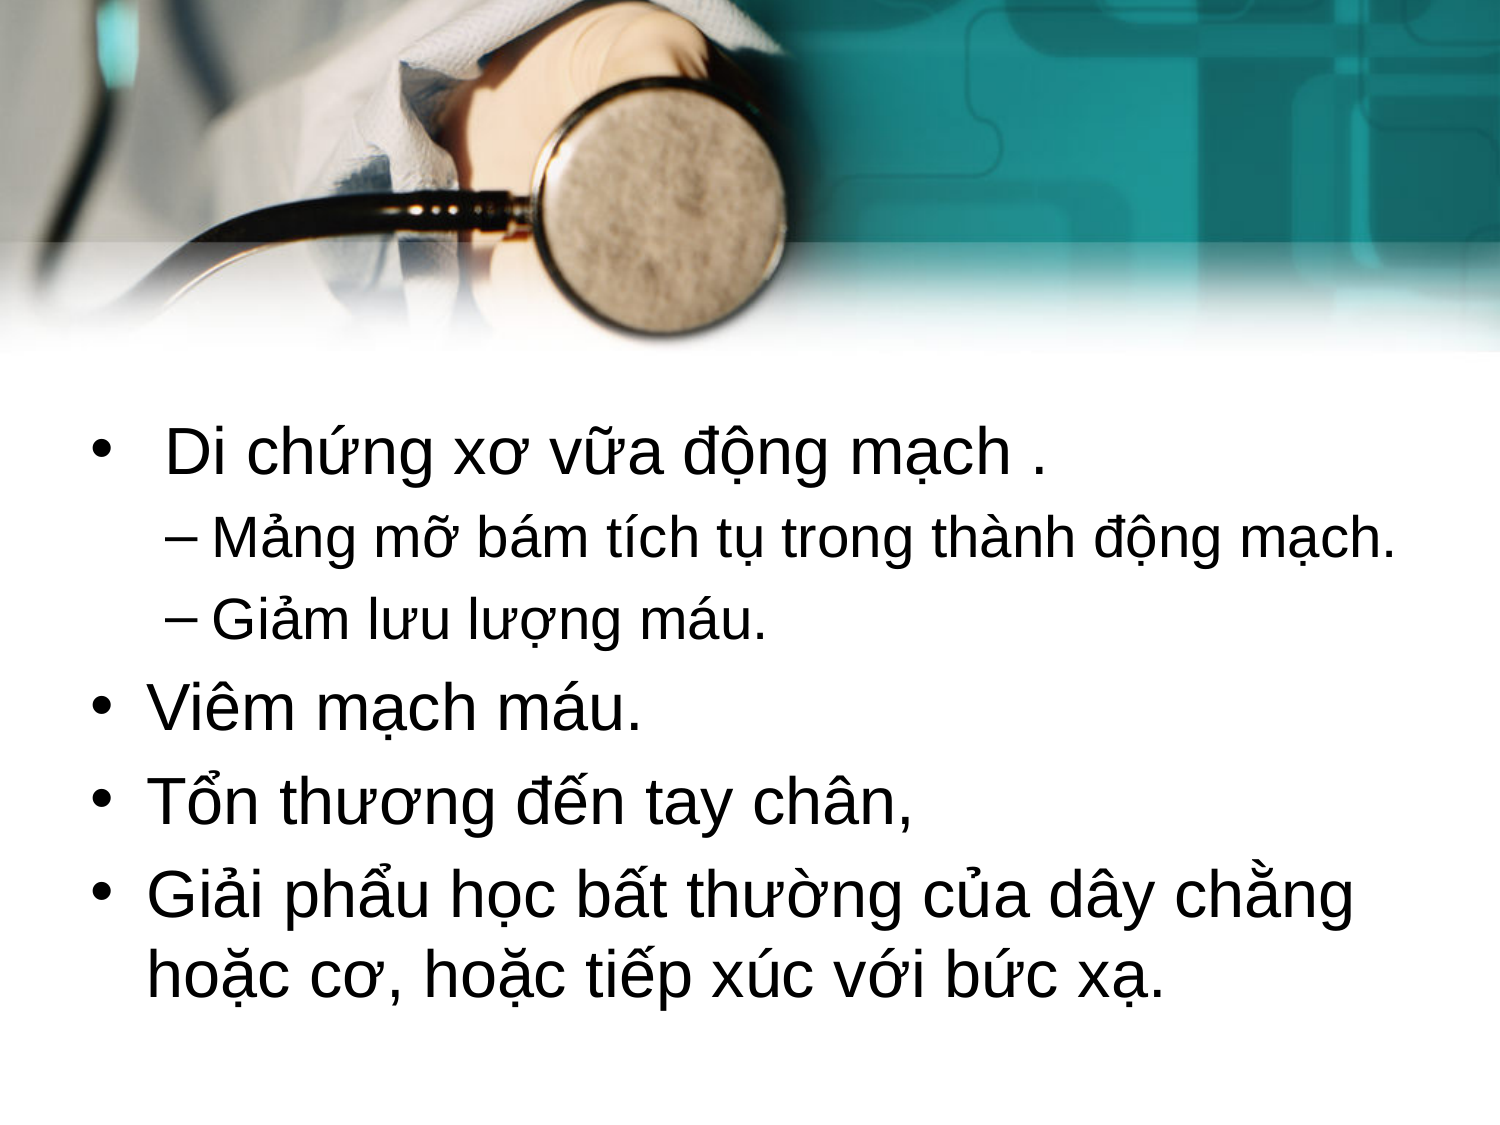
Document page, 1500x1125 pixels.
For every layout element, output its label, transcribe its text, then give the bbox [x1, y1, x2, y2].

list Di chứng xơ vữa động mạch . Mảng mỡ bám tích tụ trong thành động mạch. Giảm lưu lượng máu. Viêm mạch máu. Tổn thương đến tay chân, Giải phẩu học bất thường của dây chằng hoặc cơ, hoặc tiếp xúc với bức xạ. [75, 399, 1450, 1125]
picture [0, 0, 1500, 1125]
